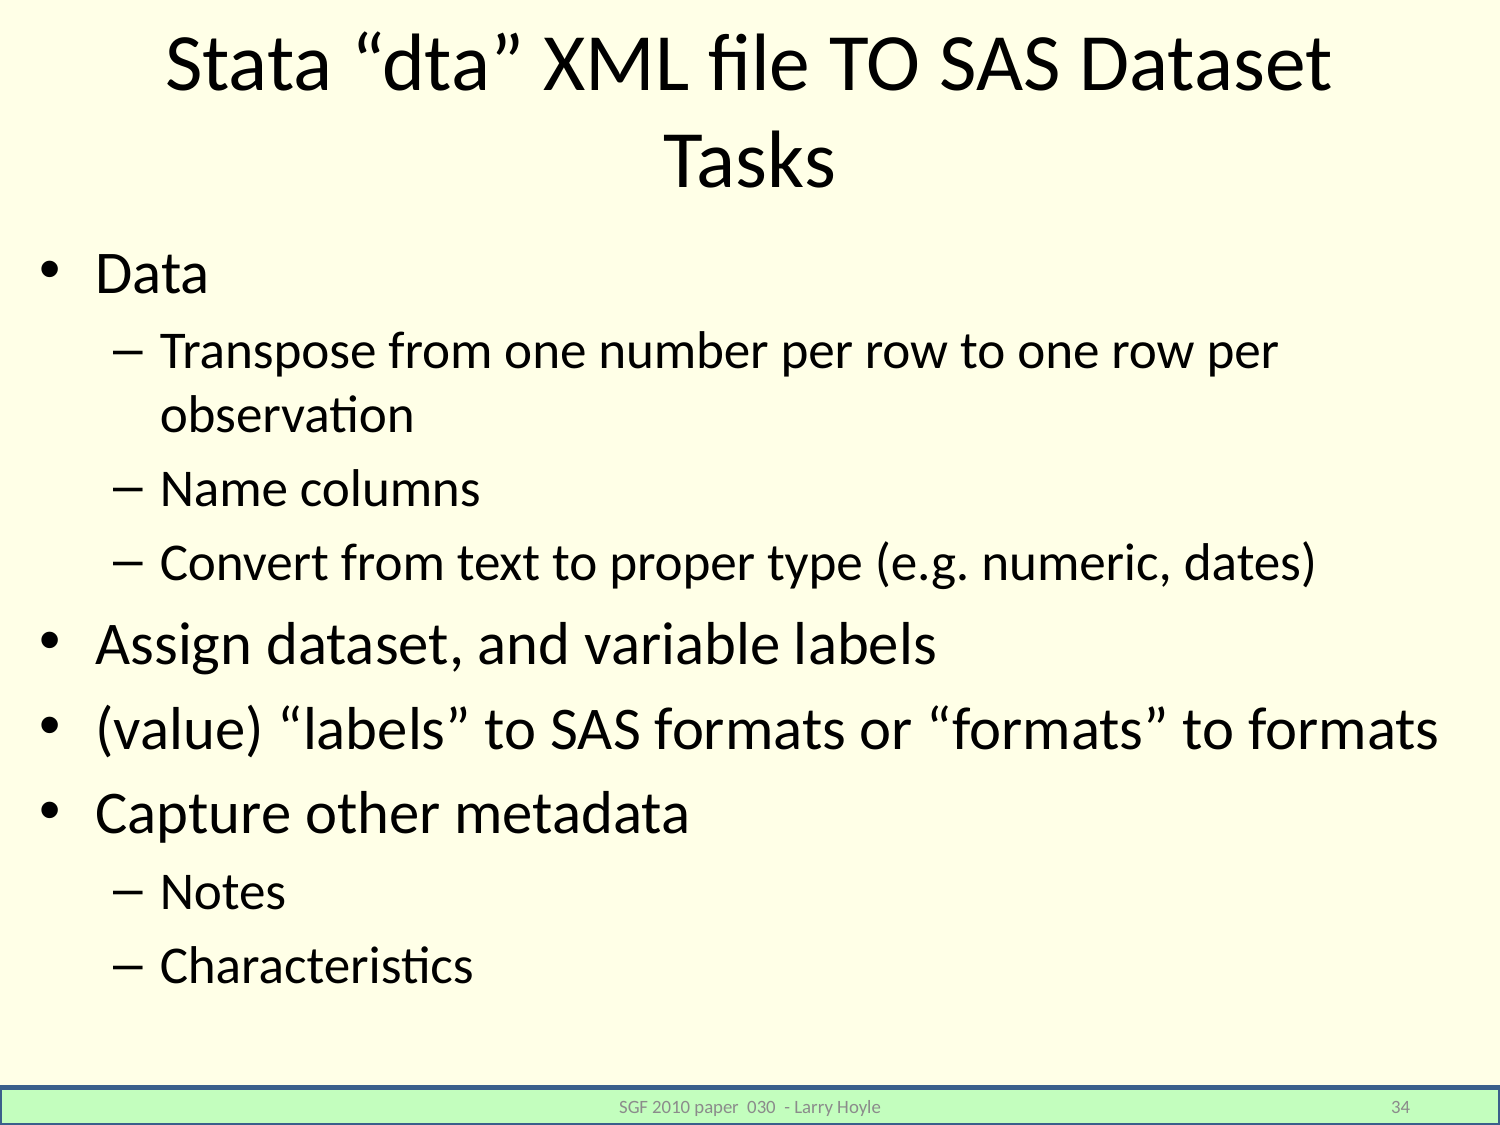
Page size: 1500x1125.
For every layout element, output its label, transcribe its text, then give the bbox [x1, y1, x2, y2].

title Stata “dta” XML file TO SAS Dataset Tasks [75, 0, 1425, 213]
list Data Transpose from one number per row to one row per observation Name columns Convert from text to proper type (e.g. numeric, dates) Assign dataset, and variable labels (value) “labels” to SAS formats or “formats” to formats Capture other metadata Notes Characteristics [24, 224, 1500, 1063]
slide_number 34 [1074, 1087, 1425, 1125]
footer SGF 2010 paper 030 - Larry Hoyle [512, 1087, 988, 1125]
